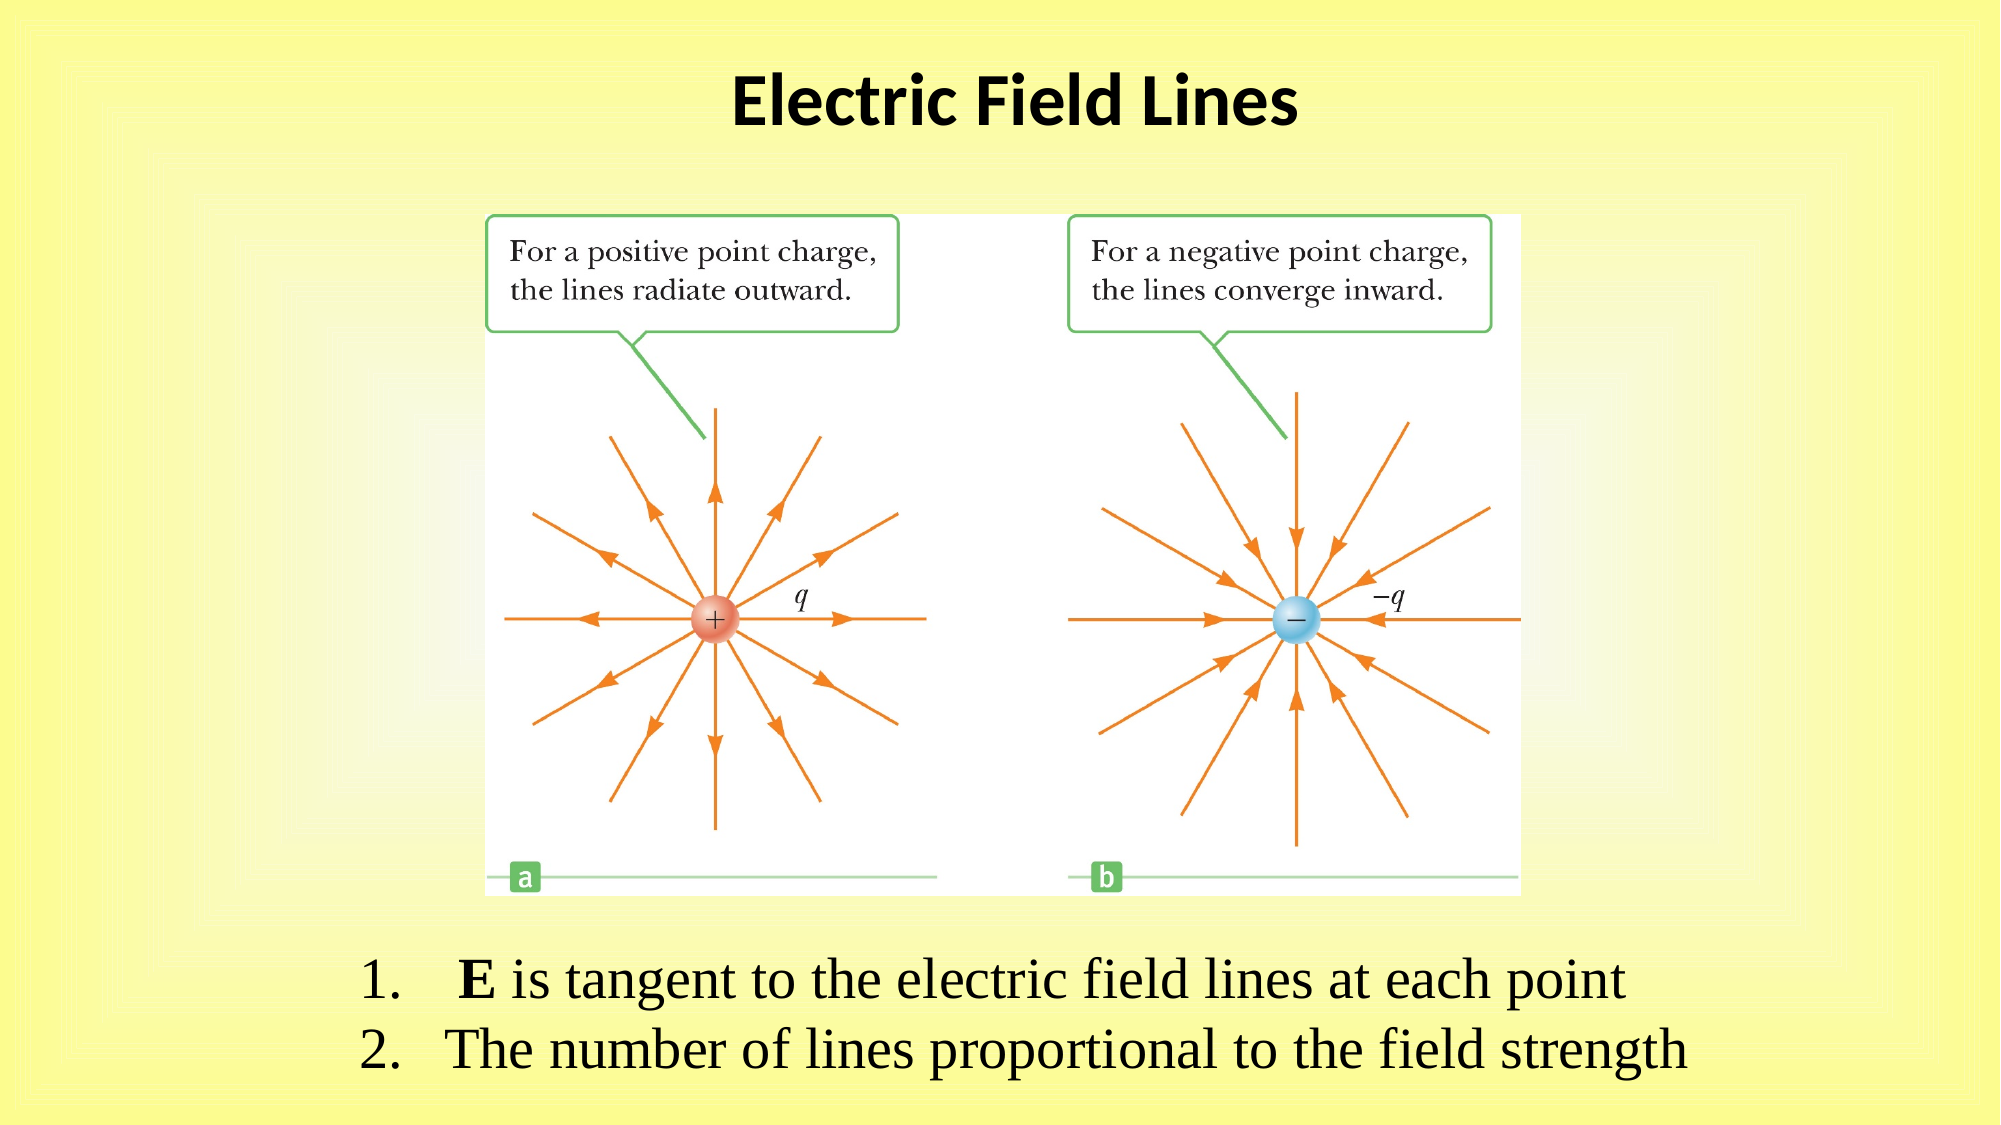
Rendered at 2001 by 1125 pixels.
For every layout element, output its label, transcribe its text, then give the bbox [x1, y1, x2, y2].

text_box E is tangent to the electric field lines at each point The number of lines proportional to the field strength [345, 933, 1752, 1088]
text_box Electric Field Lines [717, 42, 1380, 148]
picture [485, 214, 1521, 896]
